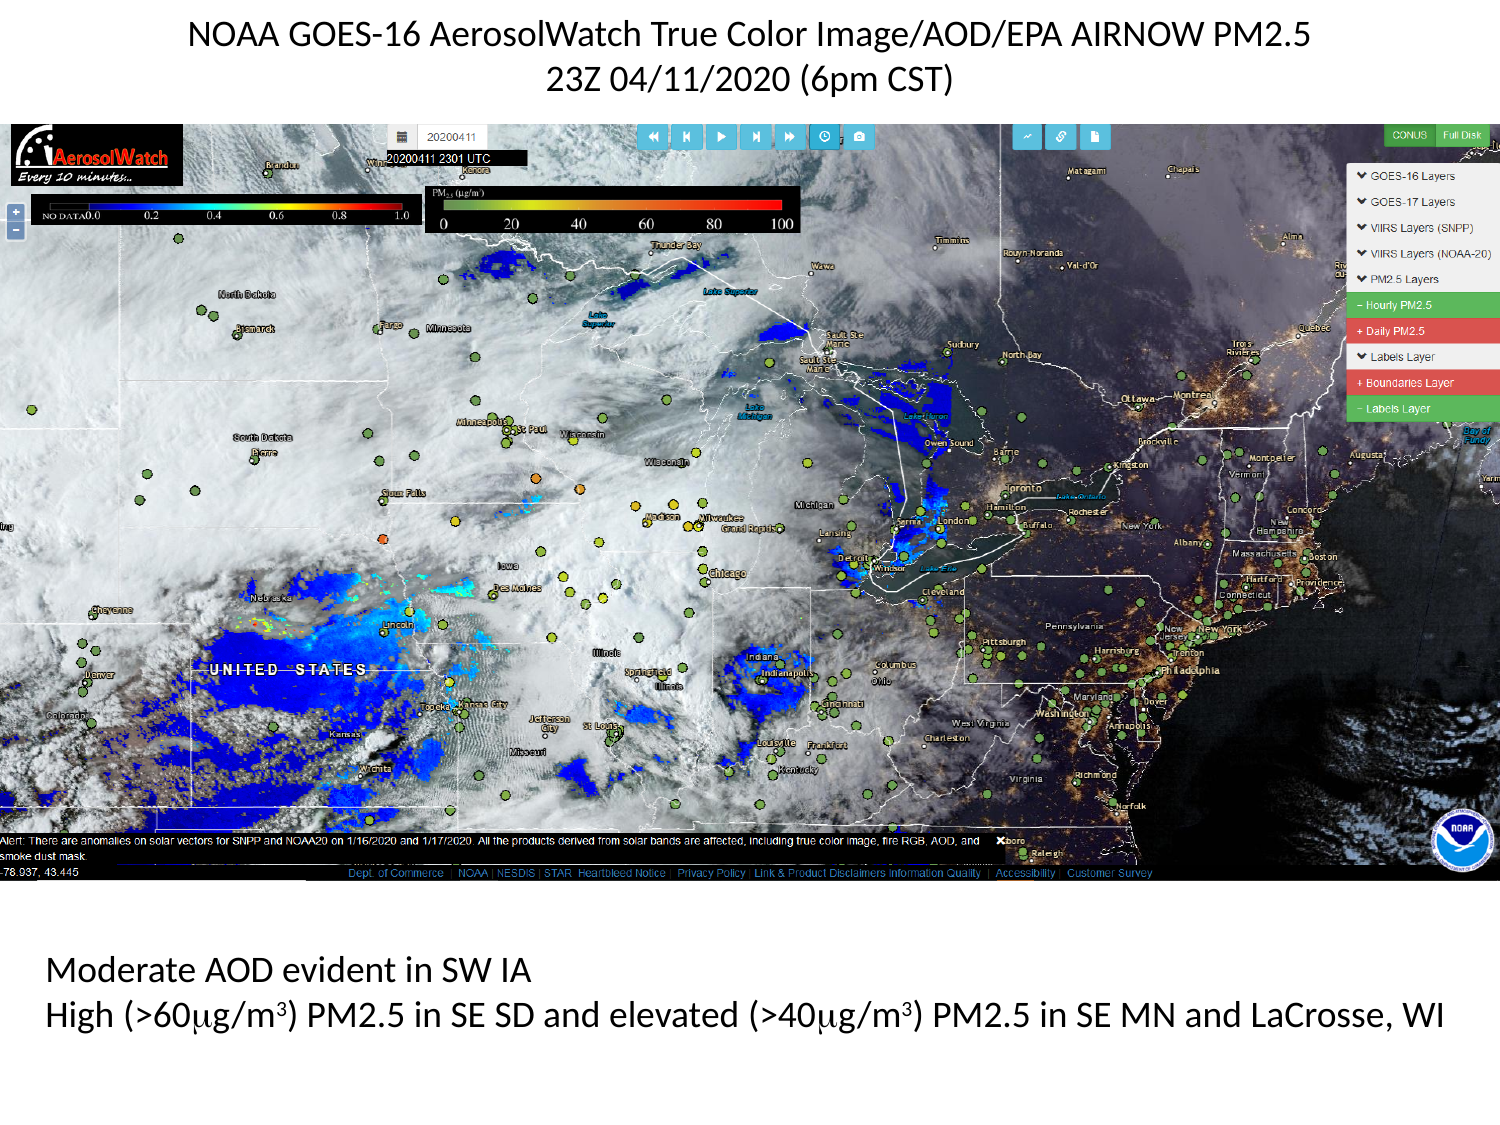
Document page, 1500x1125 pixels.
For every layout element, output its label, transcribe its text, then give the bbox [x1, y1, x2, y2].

text_box Moderate AOD evident in SW IA High (>60mg/m3) PM2.5 in SE SD and elevated (>40mg/m3) PM2.5 in SE MN and LaCrosse, WI [30, 937, 1470, 1043]
text_box NOAA GOES-16 AerosolWatch True Color Image/AOD/EPA AIRNOW PM2.5 23Z 04/11/2020 (6pm CST) [0, 1, 1500, 107]
picture [0, 124, 1500, 882]
